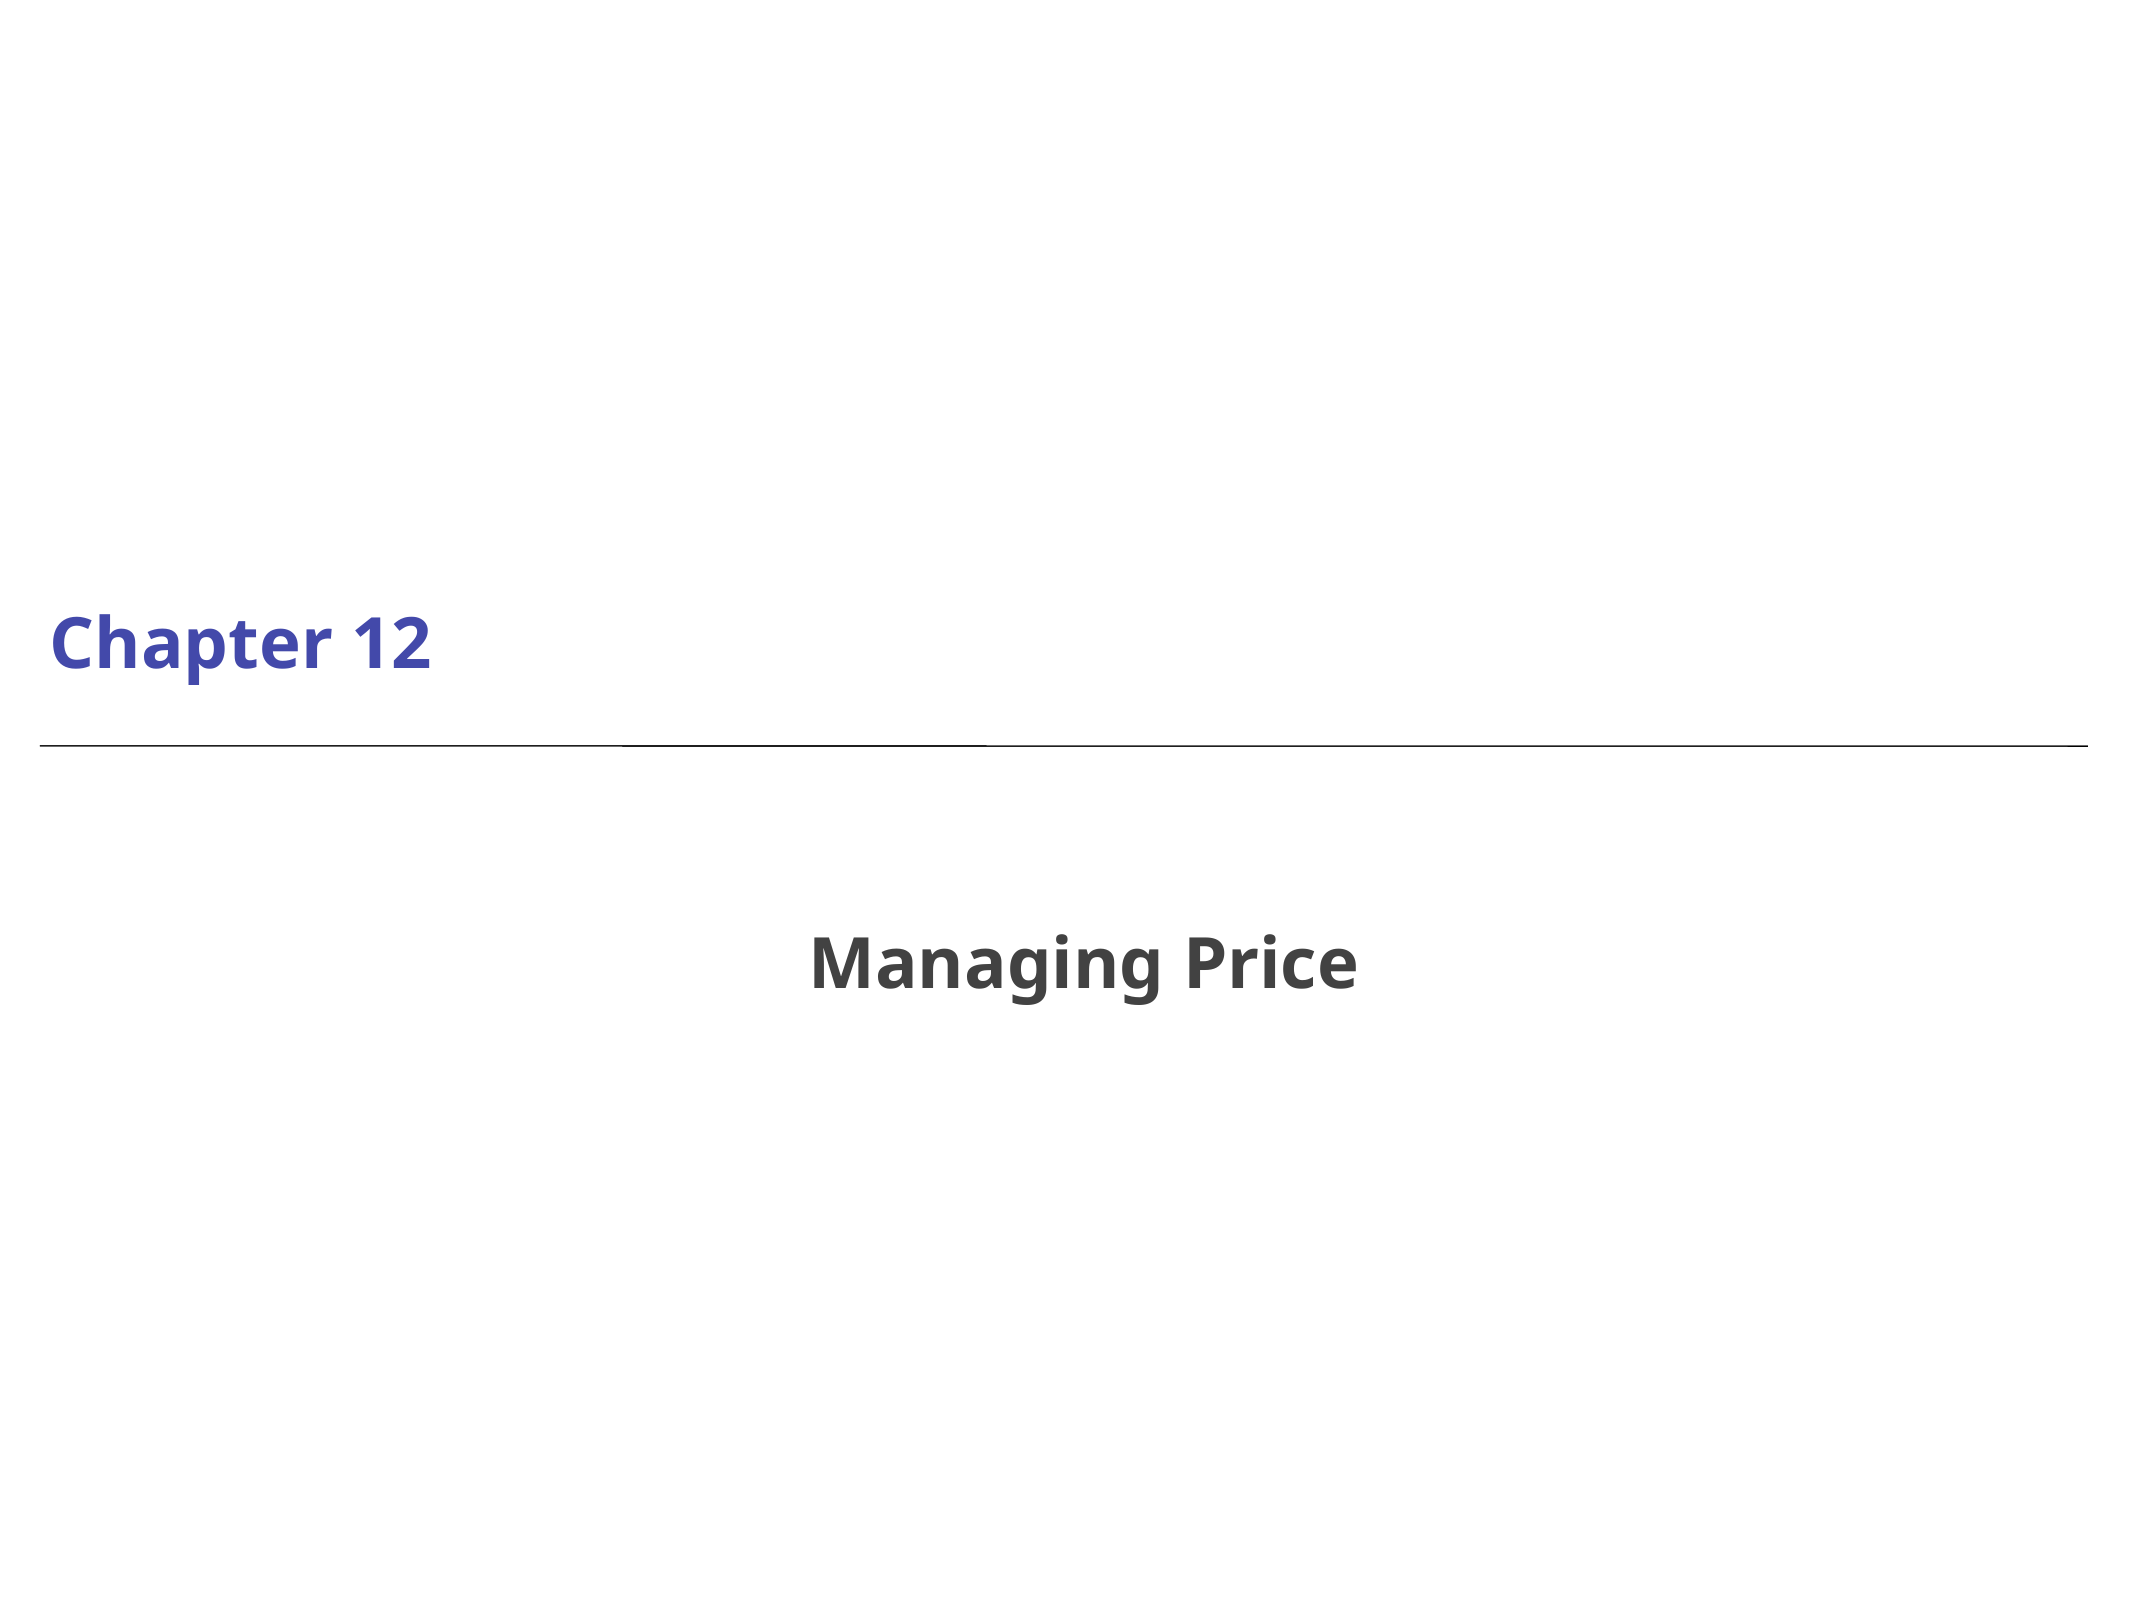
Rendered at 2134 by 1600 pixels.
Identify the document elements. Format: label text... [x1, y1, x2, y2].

title Chapter 12 [38, 168, 2046, 695]
list Managing Price [319, 906, 1849, 1600]
